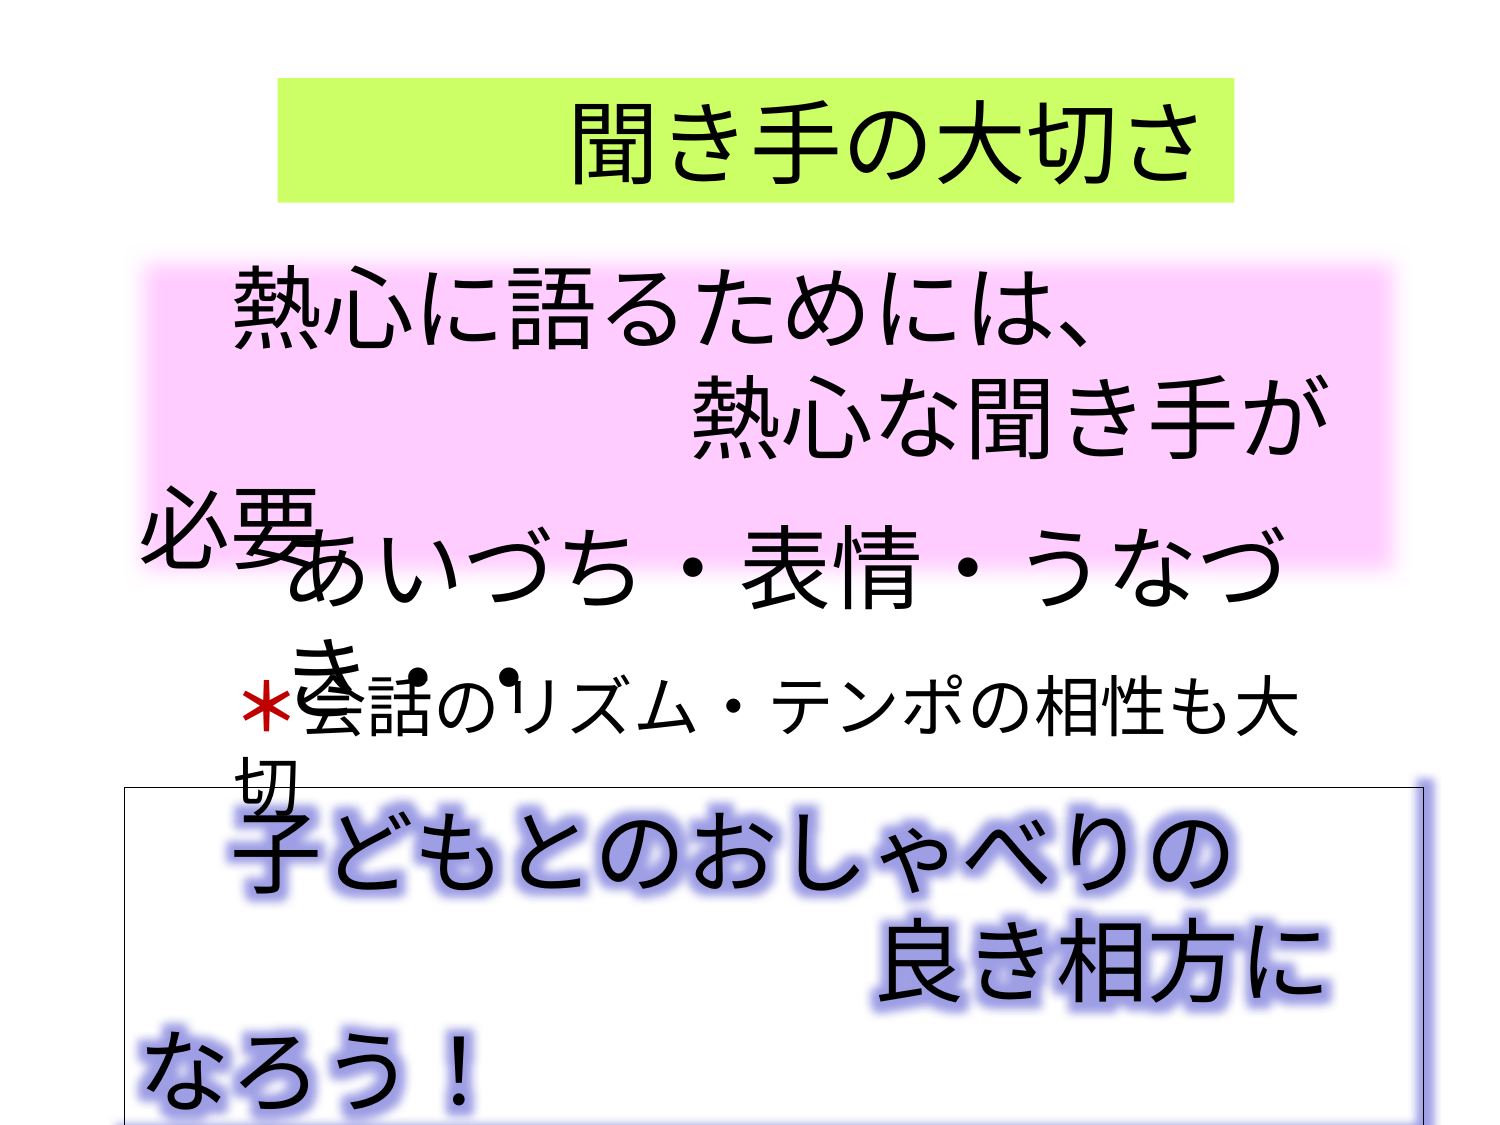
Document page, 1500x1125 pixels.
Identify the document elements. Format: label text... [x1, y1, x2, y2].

text_box 熱心に語るためには、 熱心な聞き手が必要 [161, 281, 1378, 555]
text_box イメージ能力を育てる [157, 277, 1382, 559]
text_box 聞き手の大切さ [277, 78, 1235, 203]
text_box 子どもとのおしゃべりの 良き相方になろう！ [123, 786, 1424, 1125]
text_box ＊会話のリズム・テンポの相性も大切 [218, 656, 1341, 832]
text_box あいづち・表情・うなづき・・ [265, 503, 1341, 656]
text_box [154, 274, 1385, 562]
